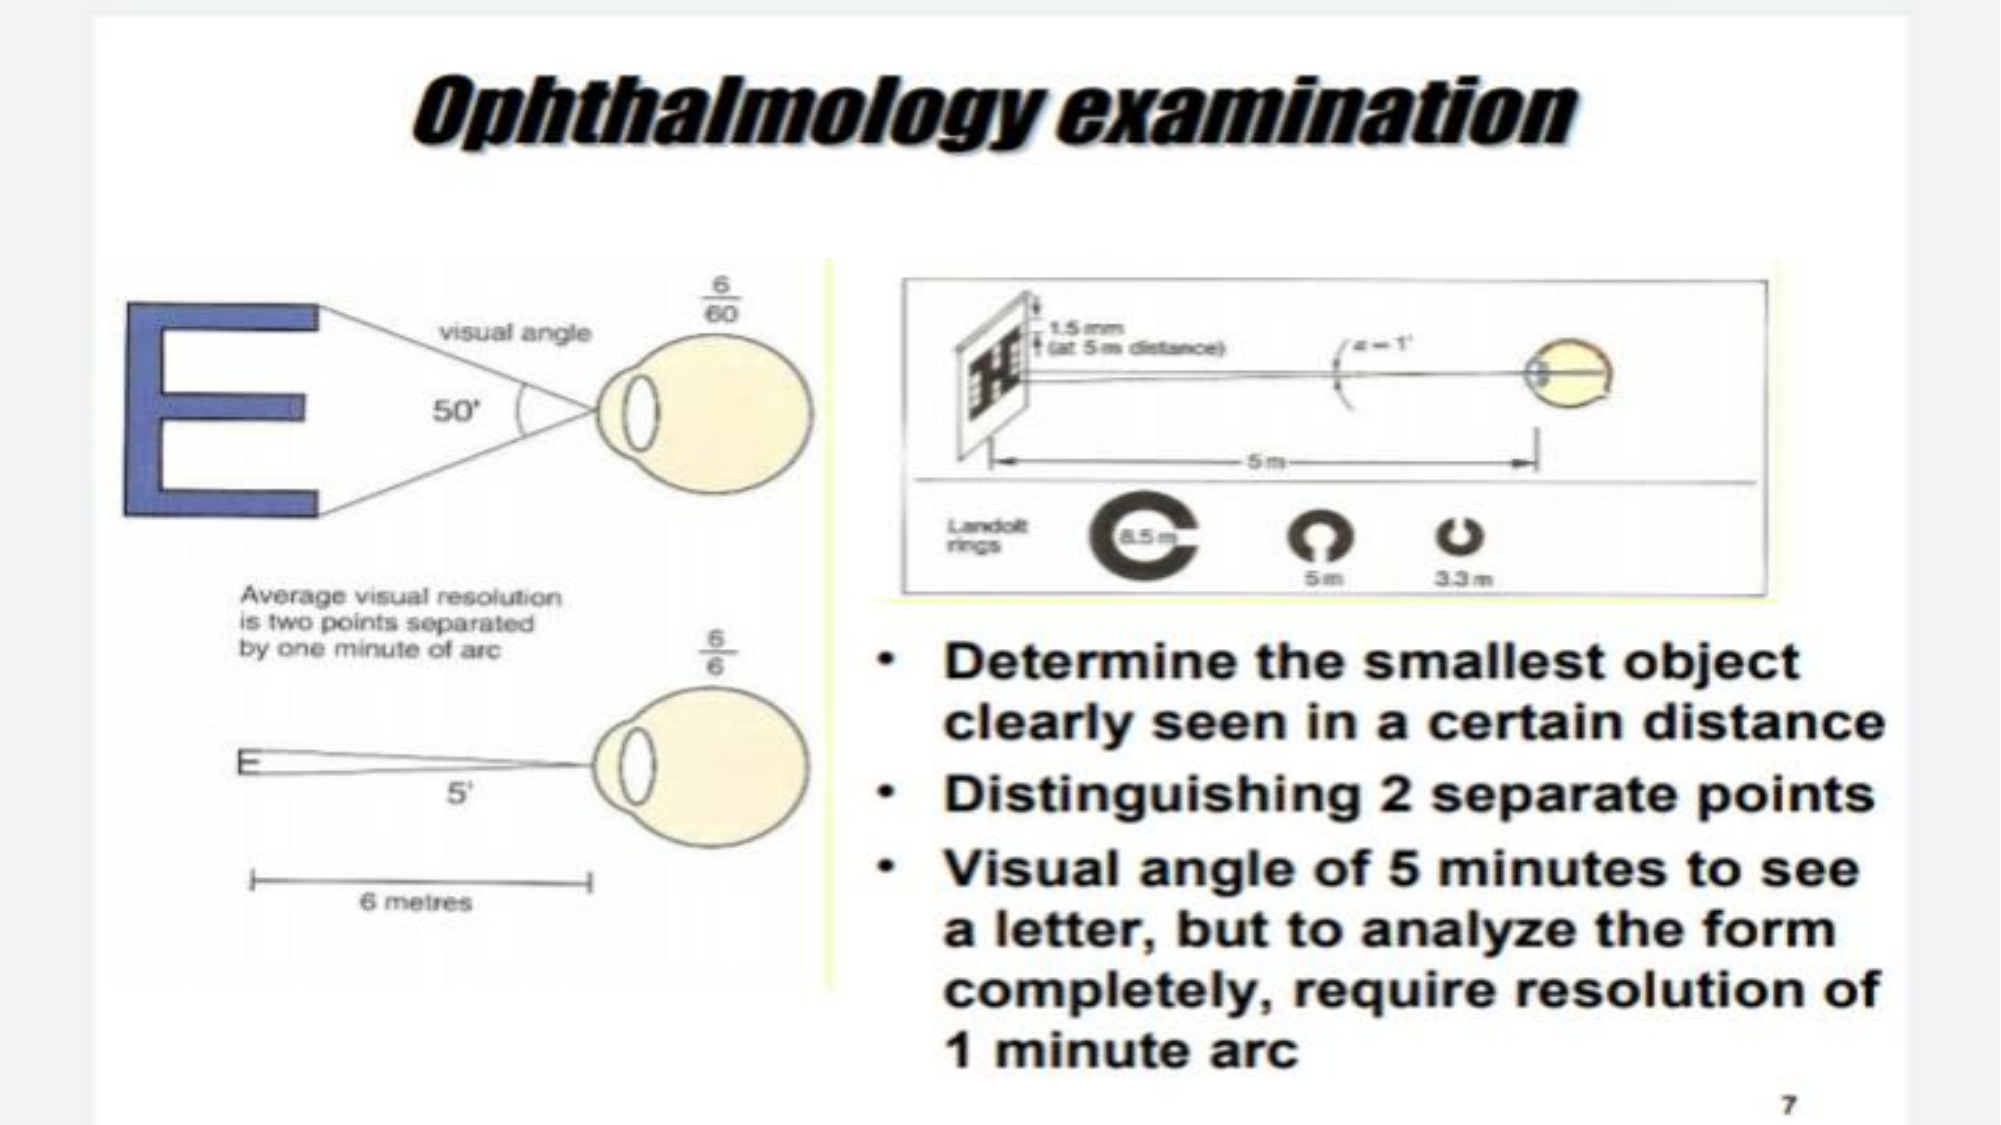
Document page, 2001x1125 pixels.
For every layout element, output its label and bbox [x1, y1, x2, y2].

list [0, 0, 2000, 1125]
